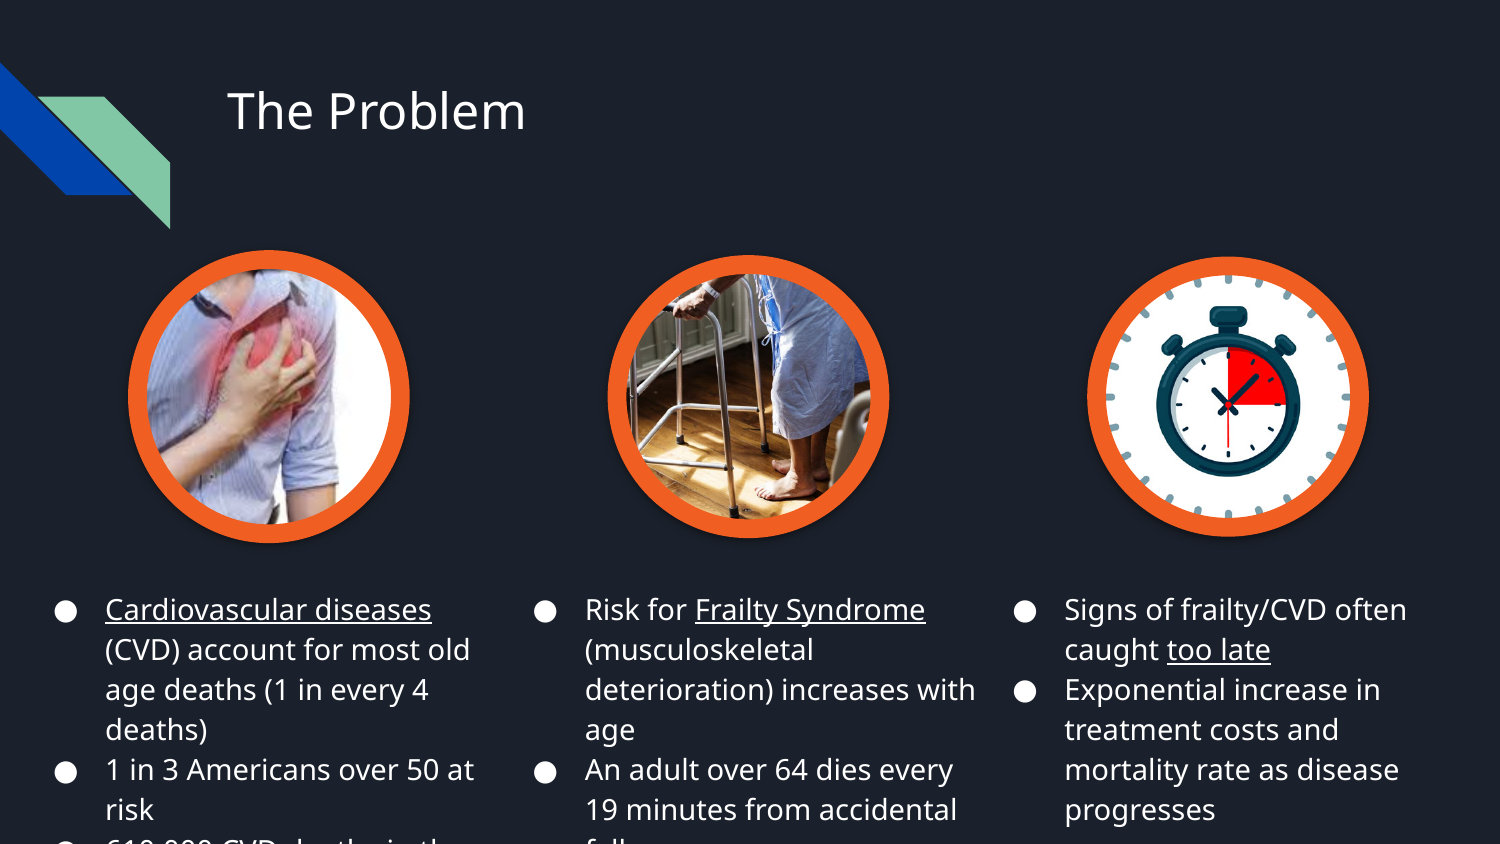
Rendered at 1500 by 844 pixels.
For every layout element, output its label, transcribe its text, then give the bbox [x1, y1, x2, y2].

list Signs of frailty/CVD often caught too late Exponential increase in treatment costs and mortality rate as disease progresses [974, 570, 1482, 811]
title The Problem [212, 64, 1368, 215]
picture [137, 259, 401, 534]
list Risk for Frailty Syndrome (musculoskeletal deterioration) increases with age An adult over 64 dies every 19 minutes from accidental falls [494, 570, 974, 811]
list Cardiovascular diseases (CVD) account for most old age deaths (1 in every 4 deaths) 1 in 3 Americans over 50 at risk 610,000 CVD deaths in the US per year [15, 570, 494, 811]
picture [616, 264, 881, 529]
picture [1096, 265, 1360, 528]
